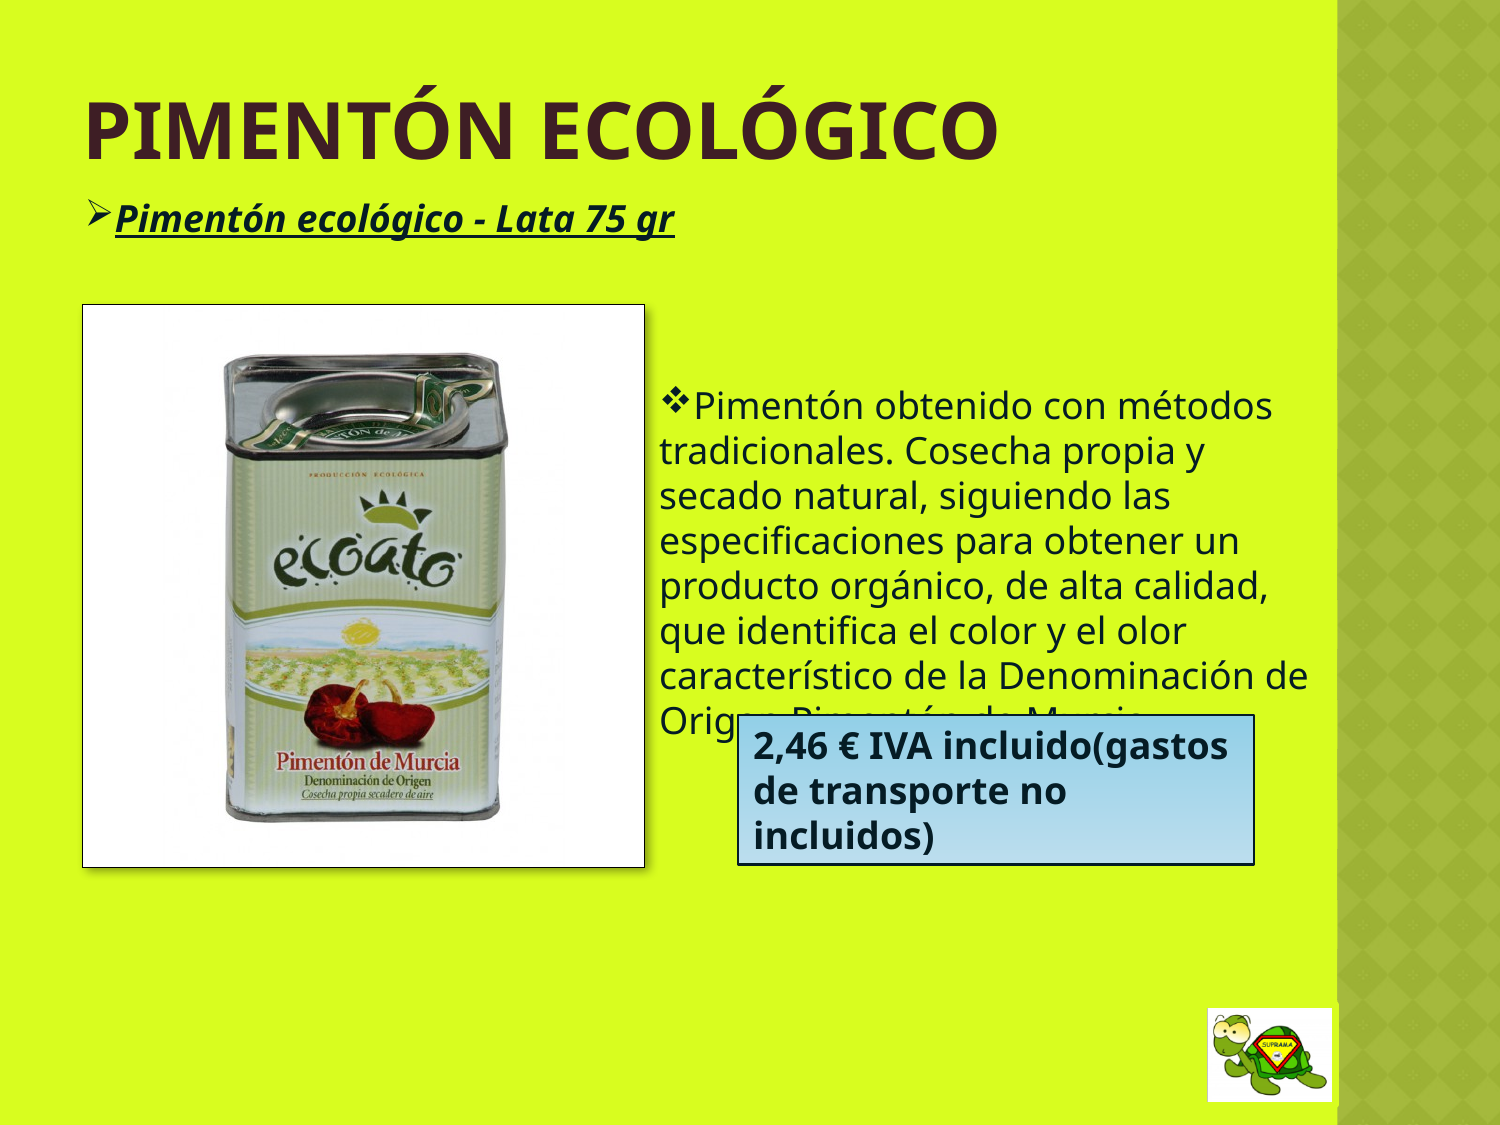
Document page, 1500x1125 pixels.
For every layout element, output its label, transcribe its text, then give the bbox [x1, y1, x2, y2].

picture [1206, 1007, 1333, 1102]
title PIMENTÓN ECOLÓGICO [75, 52, 1263, 176]
text_box Pimentón ecológico - Lata 75 gr [70, 187, 1137, 248]
text_box 4.66 € IVA incluido(gastos de transporte no incluidos) [1200, 1005, 1339, 1114]
text_box Pimentón obtenido con métodos tradicionales. Cosecha propia y secado natural, siguiendo las especificaciones para obtener un producto orgánico, de alta calidad, que identifica el color y el olor característico de la Denominación de Origen Pimentón de Murcia. [651, 374, 1348, 795]
text_box 2,46 € IVA incluido(gastos de transporte no incluidos) [738, 714, 1254, 865]
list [81, 304, 645, 868]
